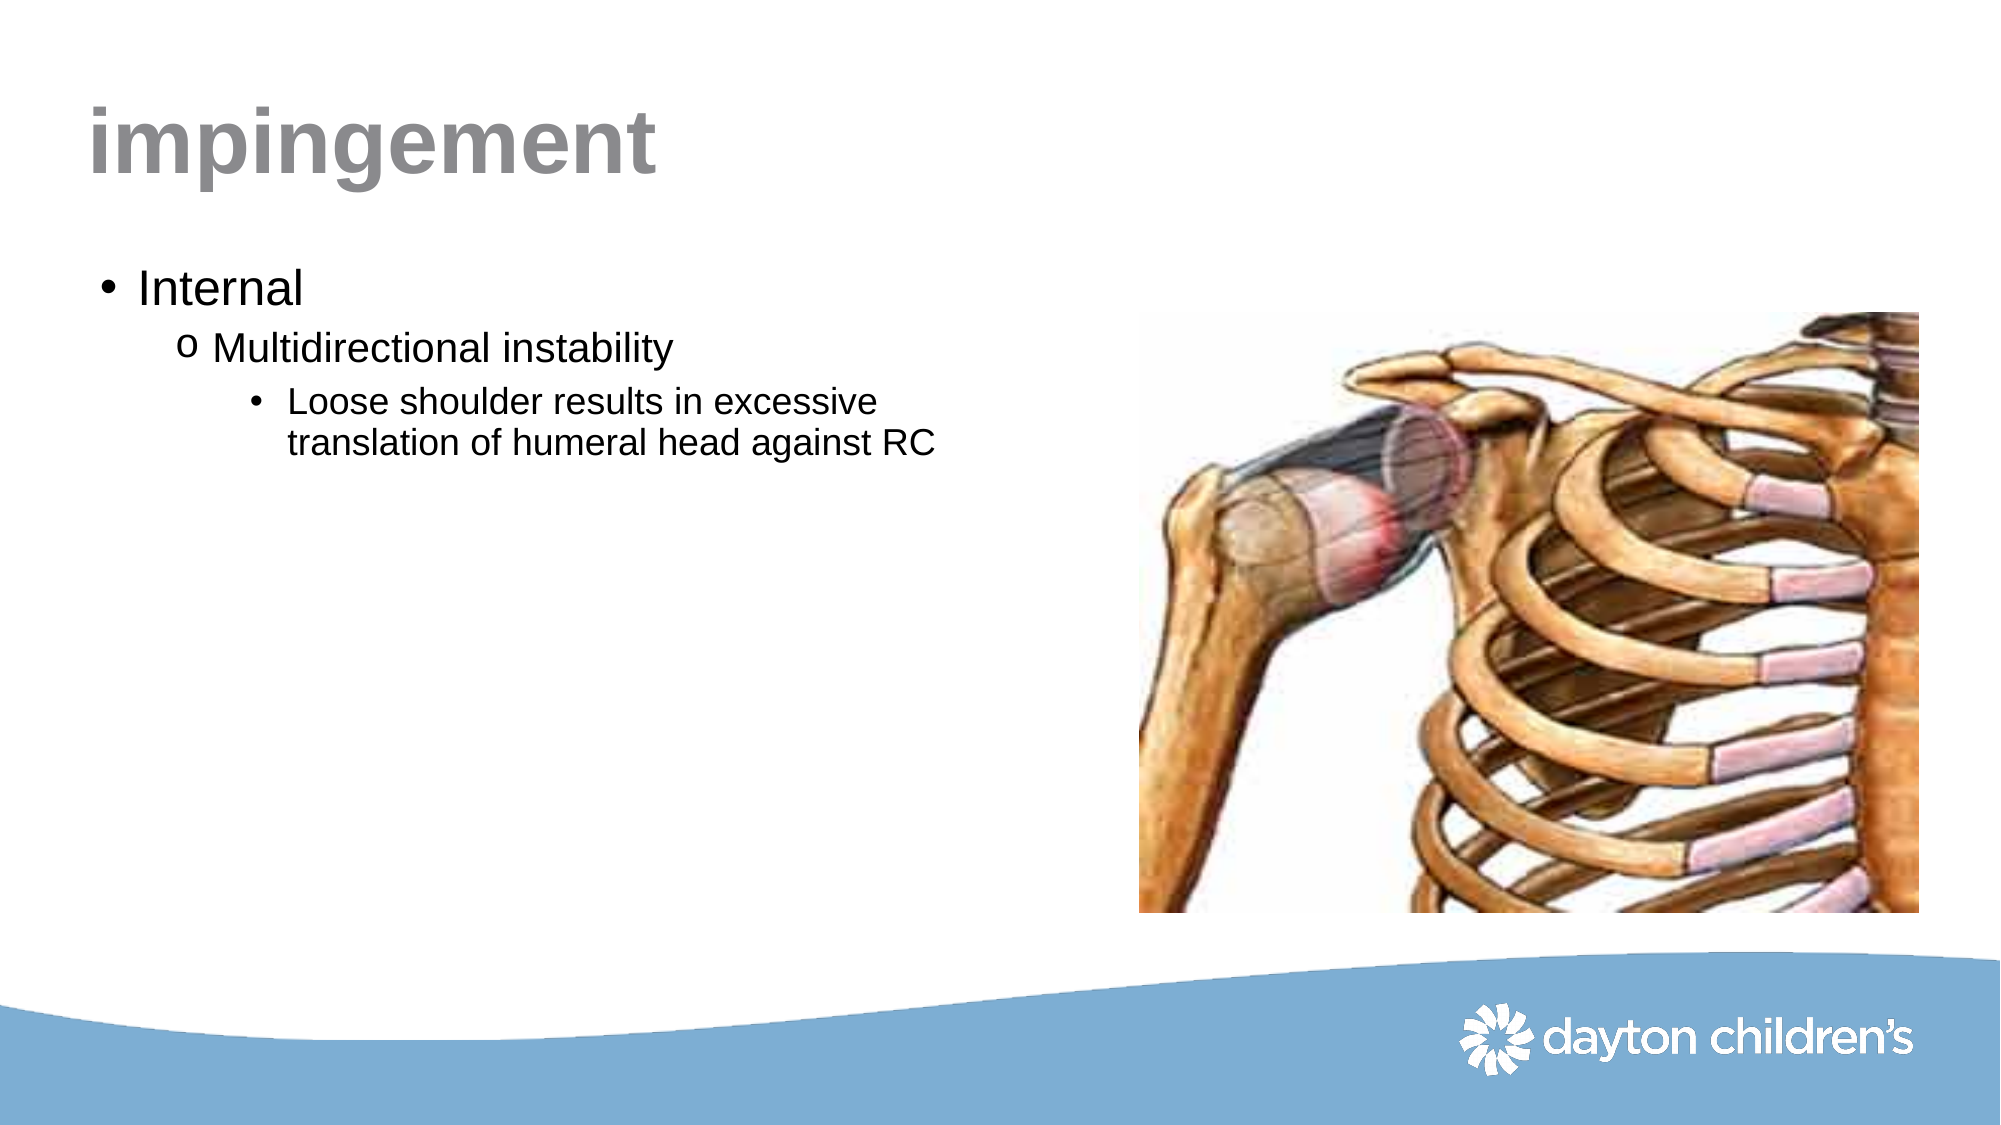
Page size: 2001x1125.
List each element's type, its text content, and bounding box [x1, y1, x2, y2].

list Internal Multidirectional instability Loose shoulder results in excessive translation of humeral head against RC [99, 262, 1017, 1100]
title impingement [87, 37, 1913, 250]
picture [1459, 1003, 1913, 1076]
picture [1139, 312, 1919, 913]
